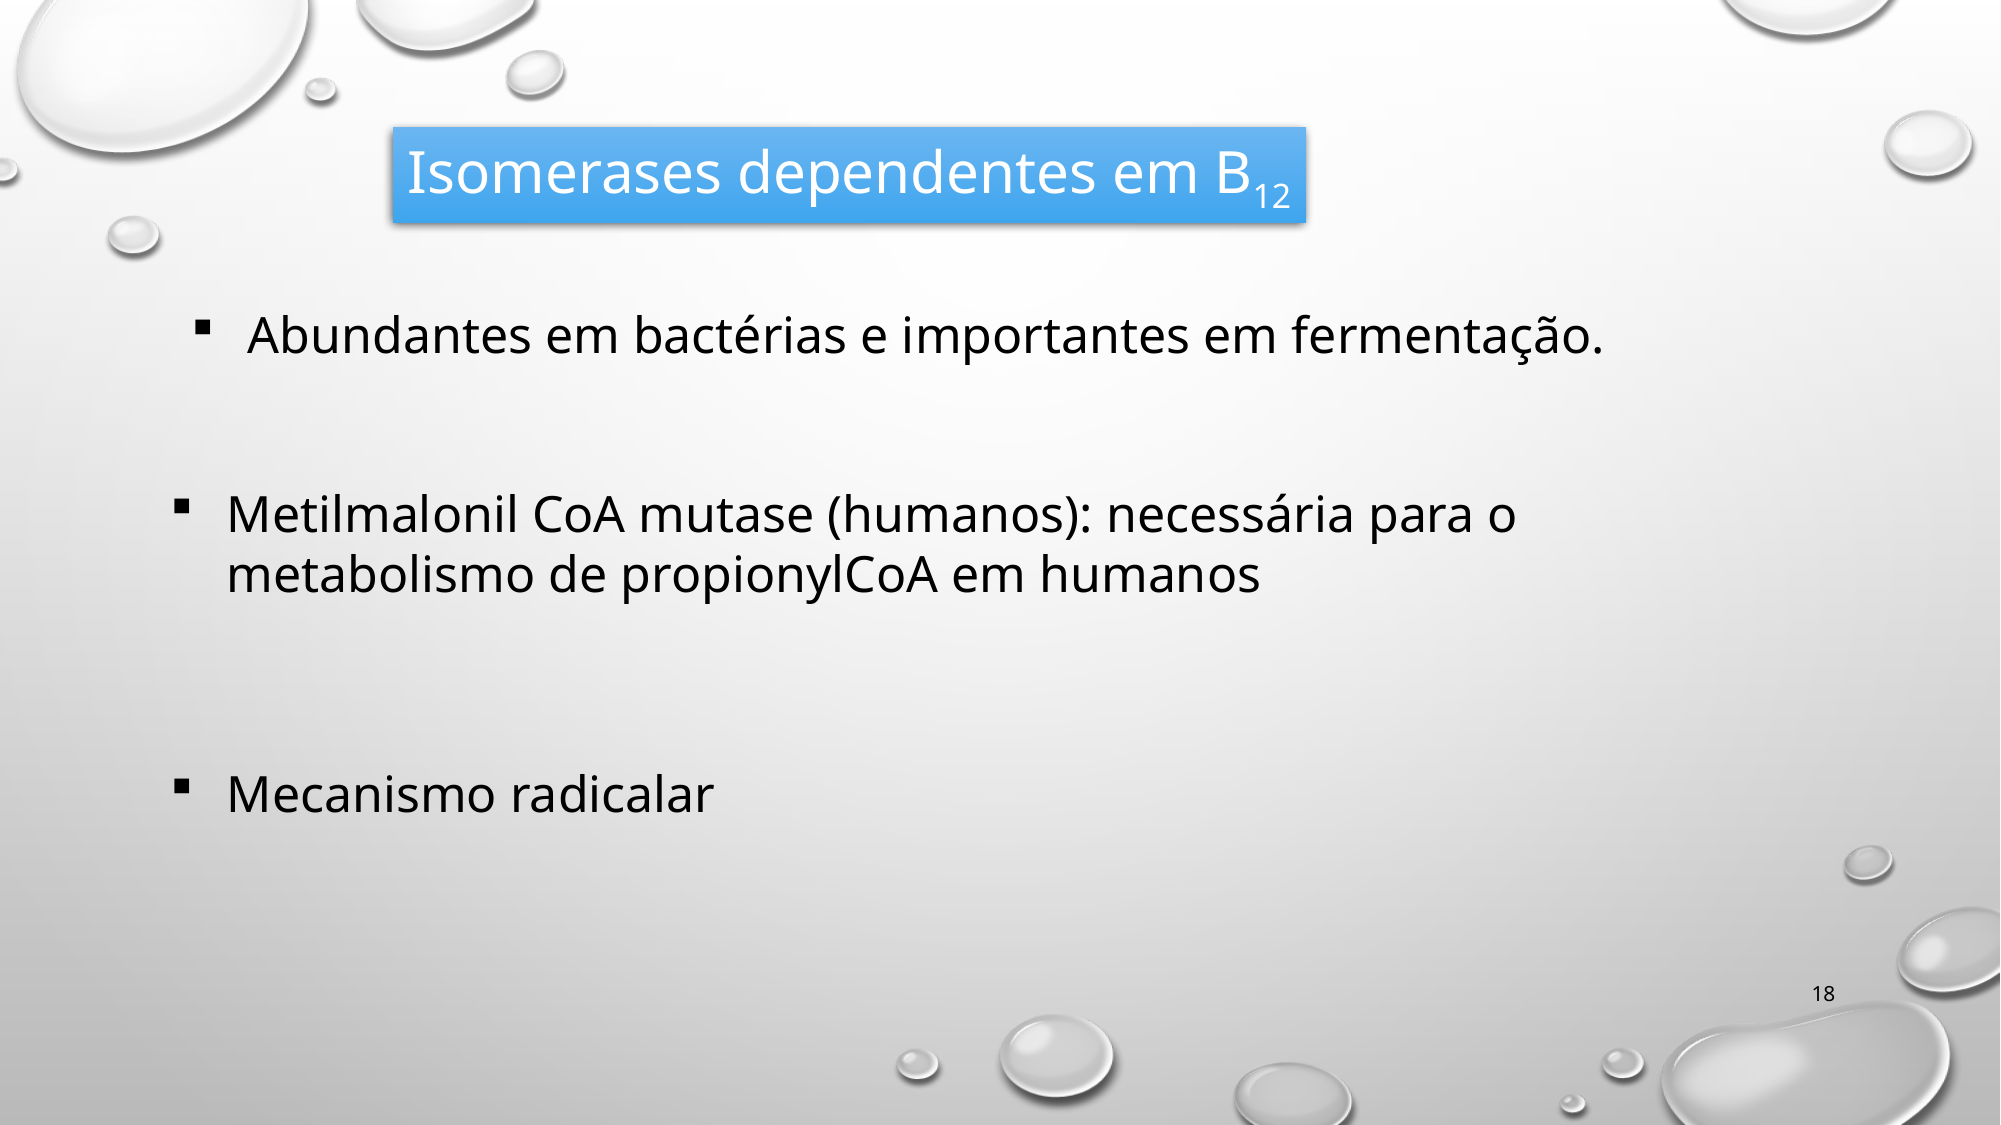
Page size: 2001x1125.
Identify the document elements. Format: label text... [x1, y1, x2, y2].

text_box Isomerases dependentes em B12 [393, 127, 1307, 223]
text_box Metilmalonil CoA mutase (humanos): necessária para o metabolismo de propionylCoA em humanos [155, 475, 1850, 611]
slide_number 18 [1724, 965, 1851, 1025]
text_box Abundantes em bactérias e importantes em fermentação. [176, 296, 1622, 372]
picture [0, 0, 2000, 1125]
text_box Mecanismo radicalar [155, 755, 1850, 830]
